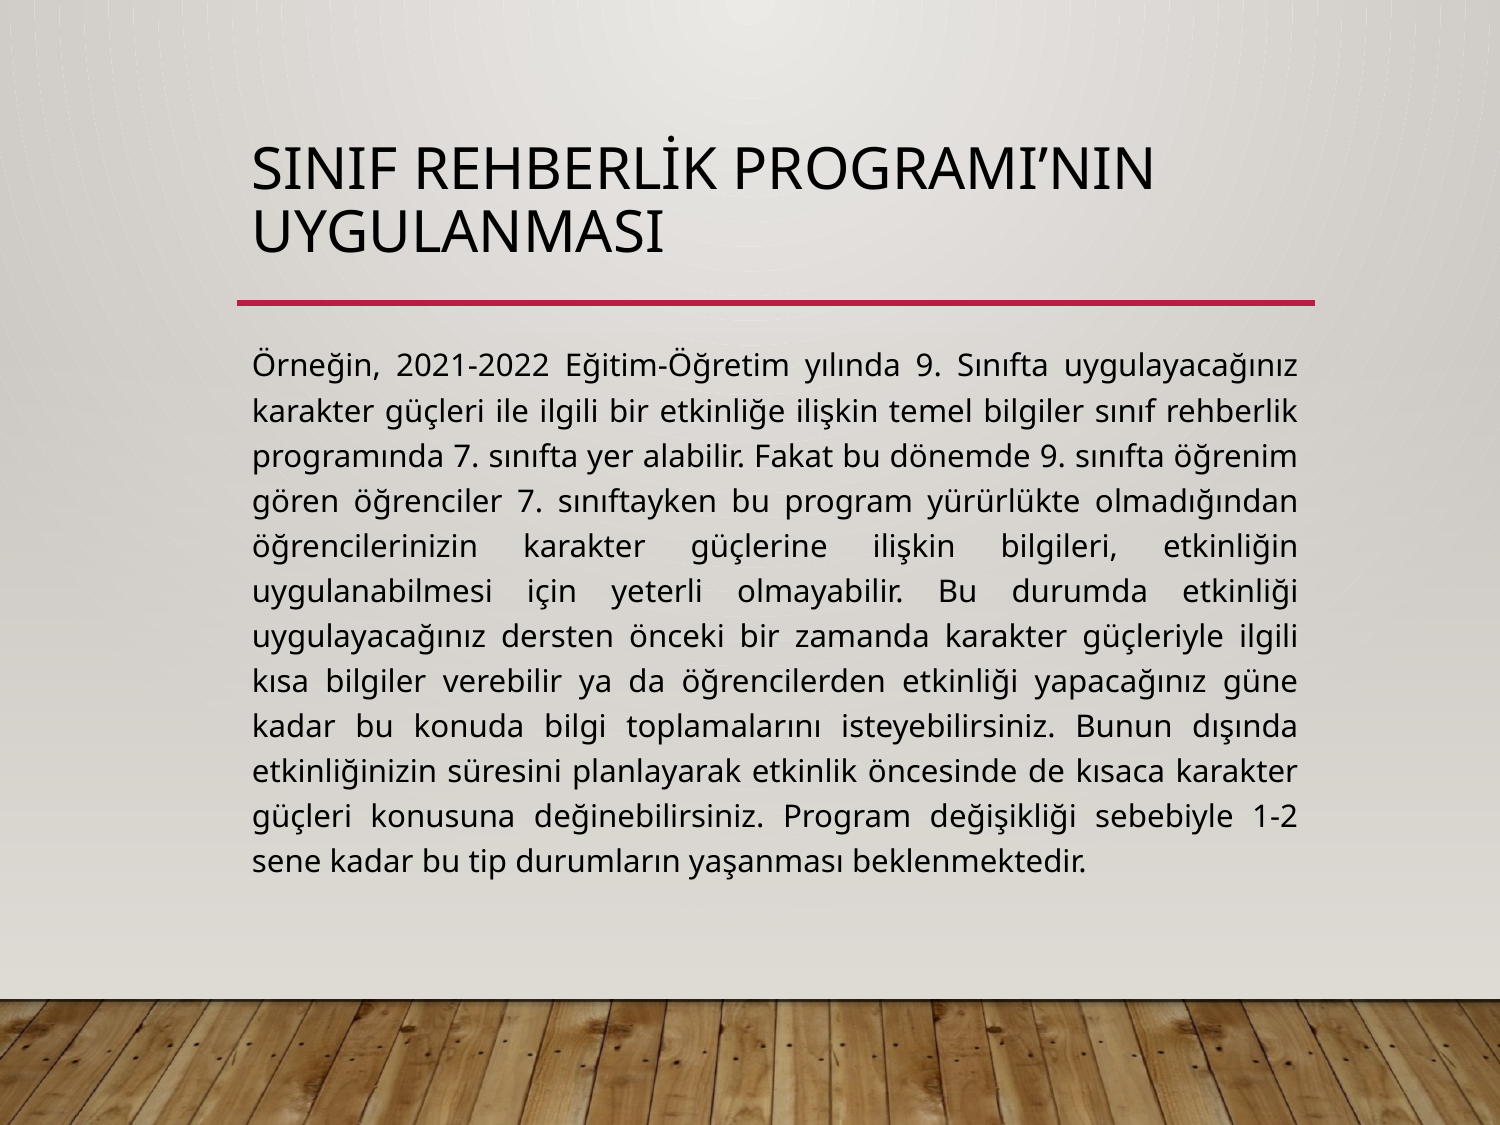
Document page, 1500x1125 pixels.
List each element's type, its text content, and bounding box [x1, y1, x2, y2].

list Örneğin, 2021-2022 Eğitim-Öğretim yılında 9. Sınıfta uygulayacağınız karakter güçleri ile ilgili bir etkinliğe ilişkin temel bilgiler sınıf rehberlik programında 7. sınıfta yer alabilir. Fakat bu dönemde 9. sınıfta öğrenim gören öğrenciler 7. sınıftayken bu program yürürlükte olmadığından öğrencilerinizin karakter güçlerine ilişkin bilgileri, etkinliğin uygulanabilmesi için yeterli olmayabilir. Bu durumda etkinliği uygulayacağınız dersten önceki bir zamanda karakter güçleriyle ilgili kısa bilgiler verebilir ya da öğrencilerden etkinliği yapacağınız güne kadar bu konuda bilgi toplamalarını isteyebilirsiniz. Bunun dışında etkinliğinizin süresini planlayarak etkinlik öncesinde de kısaca karakter güçleri konusuna değinebilirsiniz. Program değişikliği sebebiyle 1-2 sene kadar bu tip durumların yaşanması beklenmektedir. [236, 330, 1315, 897]
picture [0, 999, 1500, 1125]
title SINIF REHBERLİK PROGRAMI’NIN UYGULANMASI [236, 131, 1315, 305]
